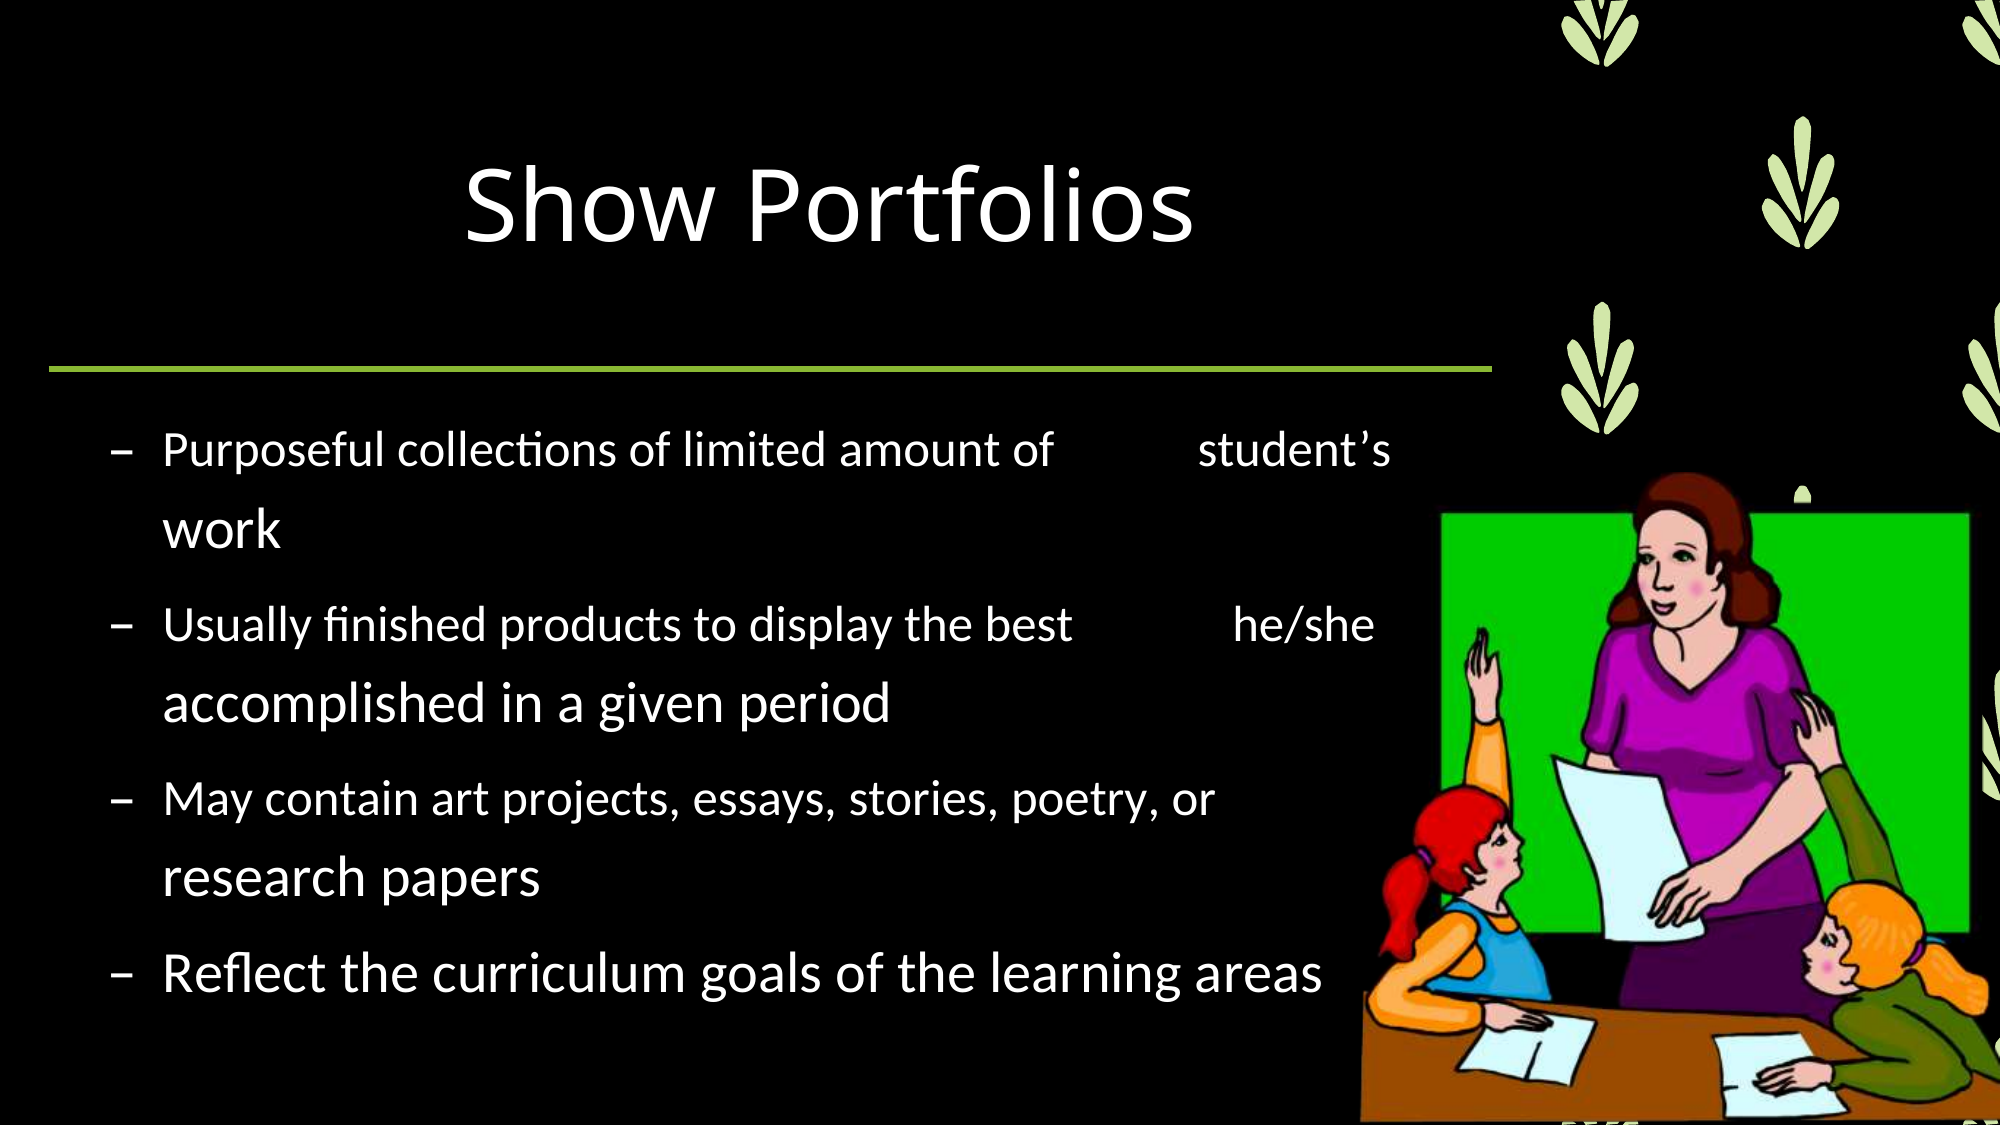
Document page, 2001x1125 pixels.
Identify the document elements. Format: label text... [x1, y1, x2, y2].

text_box May contain art projects, essays, stories, poetry, or research papers Reflect the curriculum goals of the learning areas [160, 772, 1375, 1010]
text_box [0, 0, 2000, 1125]
text_box – [107, 773, 152, 836]
text_box [1593, 301, 1611, 378]
text_box [1603, 339, 1634, 409]
text_box [1603, 0, 1628, 41]
text_box – [107, 599, 152, 662]
text_box [1598, 0, 1605, 10]
text_box [1357, 472, 2000, 1125]
text_box [1804, 197, 1840, 249]
text_box [1603, 382, 1639, 435]
text_box [1968, 339, 2000, 407]
text_box [1567, 339, 1601, 408]
text_box Show [461, 156, 735, 261]
text_box [1561, 383, 1600, 433]
text_box [1994, 302, 2000, 371]
text_box [1804, 154, 1835, 224]
text_box – [107, 947, 152, 1010]
text_box Portfolios [741, 156, 1206, 261]
text_box [1767, 154, 1802, 222]
text_box [1603, 14, 1639, 67]
text_box – [107, 424, 152, 488]
text_box he/she [1230, 598, 1409, 662]
text_box Usually finished products to display the best accomplished in a given period [160, 598, 1219, 739]
text_box [1561, 16, 1600, 65]
text_box [1761, 198, 1801, 248]
text_box [1974, 0, 2000, 40]
text_box [1962, 383, 2000, 433]
text_box Purposeful collections of limited amount of work [160, 424, 1198, 565]
text_box student’s [1195, 424, 1427, 487]
text_box [1573, 0, 1601, 40]
text_box [1962, 16, 2000, 66]
text_box [1793, 116, 1812, 192]
